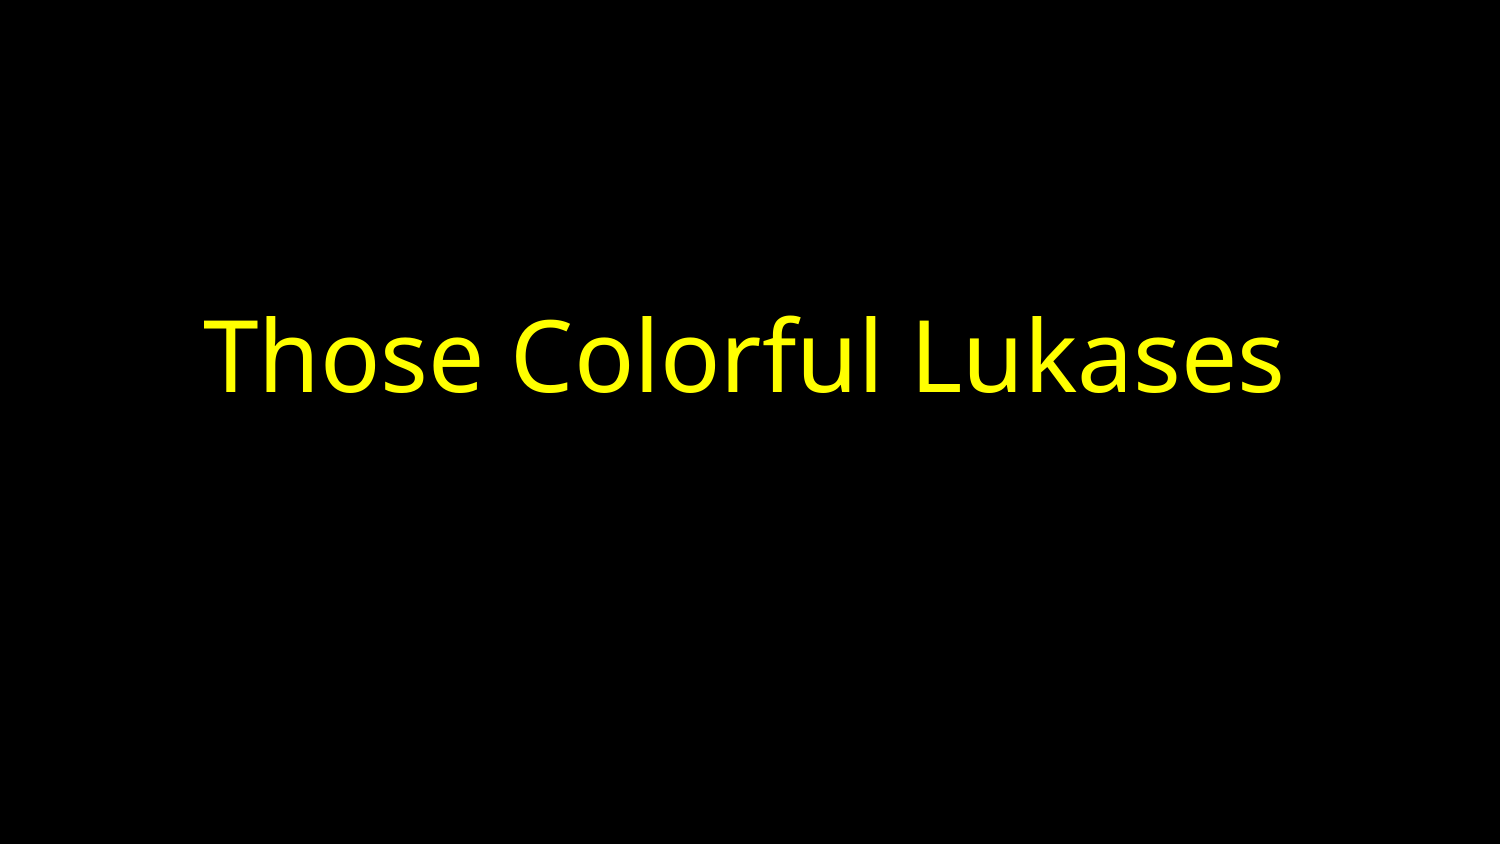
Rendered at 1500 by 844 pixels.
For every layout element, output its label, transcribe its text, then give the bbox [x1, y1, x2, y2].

title Those Colorful Lukasess [112, 261, 1388, 443]
